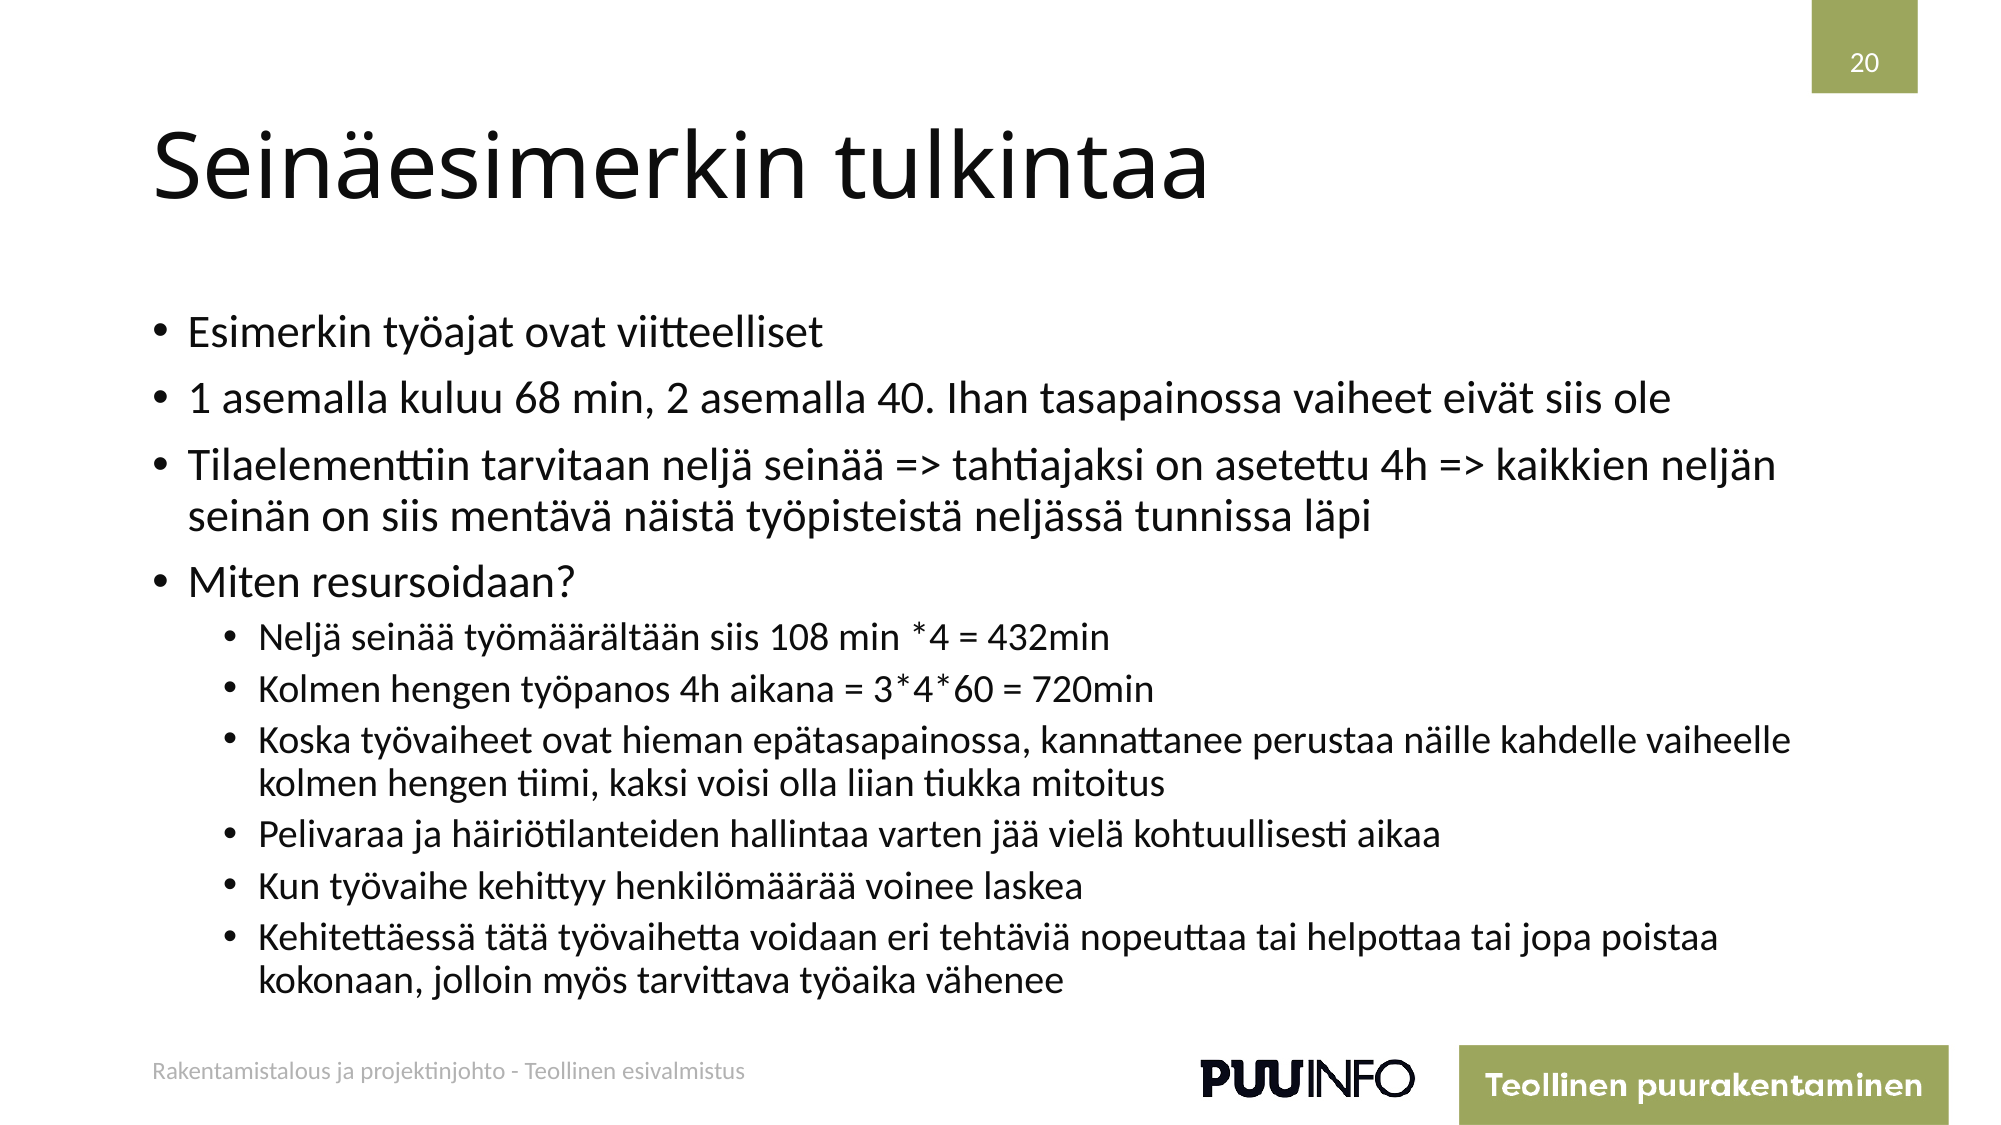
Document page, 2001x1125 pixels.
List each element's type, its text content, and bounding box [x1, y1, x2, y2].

picture [0, 0, 2000, 1125]
list Esimerkin työajat ovat viitteelliset 1 asemalla kuluu 68 min, 2 asemalla 40. Ihan tasapainossa vaiheet eivät siis ole Tilaelementtiin tarvitaan neljä seinää => tahtiajaksi on asetettu 4h => kaikkien neljän seinän on siis mentävä näistä työpisteistä neljässä tunnissa läpi Miten resursoidaan? Neljä seinää työmäärältään siis 108 min *4 = 432min Kolmen hengen työpanos 4h aikana = 3*4*60 = 720min Koska työvaiheet ovat hieman epätasapainossa, kannattanee perustaa näille kahdelle vaiheelle kolmen hengen tiimi, kaksi voisi olla liian tiukka mitoitus Pelivaraa ja häiriötilanteiden hallintaa varten jää vielä kohtuullisesti aikaa Kun työvaihe kehittyy henkilömäärää voinee laskea Kehitettäessä tätä työvaihetta voidaan eri tehtäviä nopeuttaa tai helpottaa tai jopa poistaa kokonaan, jolloin myös tarvittava työaika vähenee [137, 299, 1863, 1014]
title Seinäesimerkin tulkintaa [137, 59, 1863, 278]
slide_number 20 [1811, 29, 1918, 93]
footer Rakentamistalous ja projektinjohto - Teollinen esivalmistus [137, 1039, 813, 1100]
